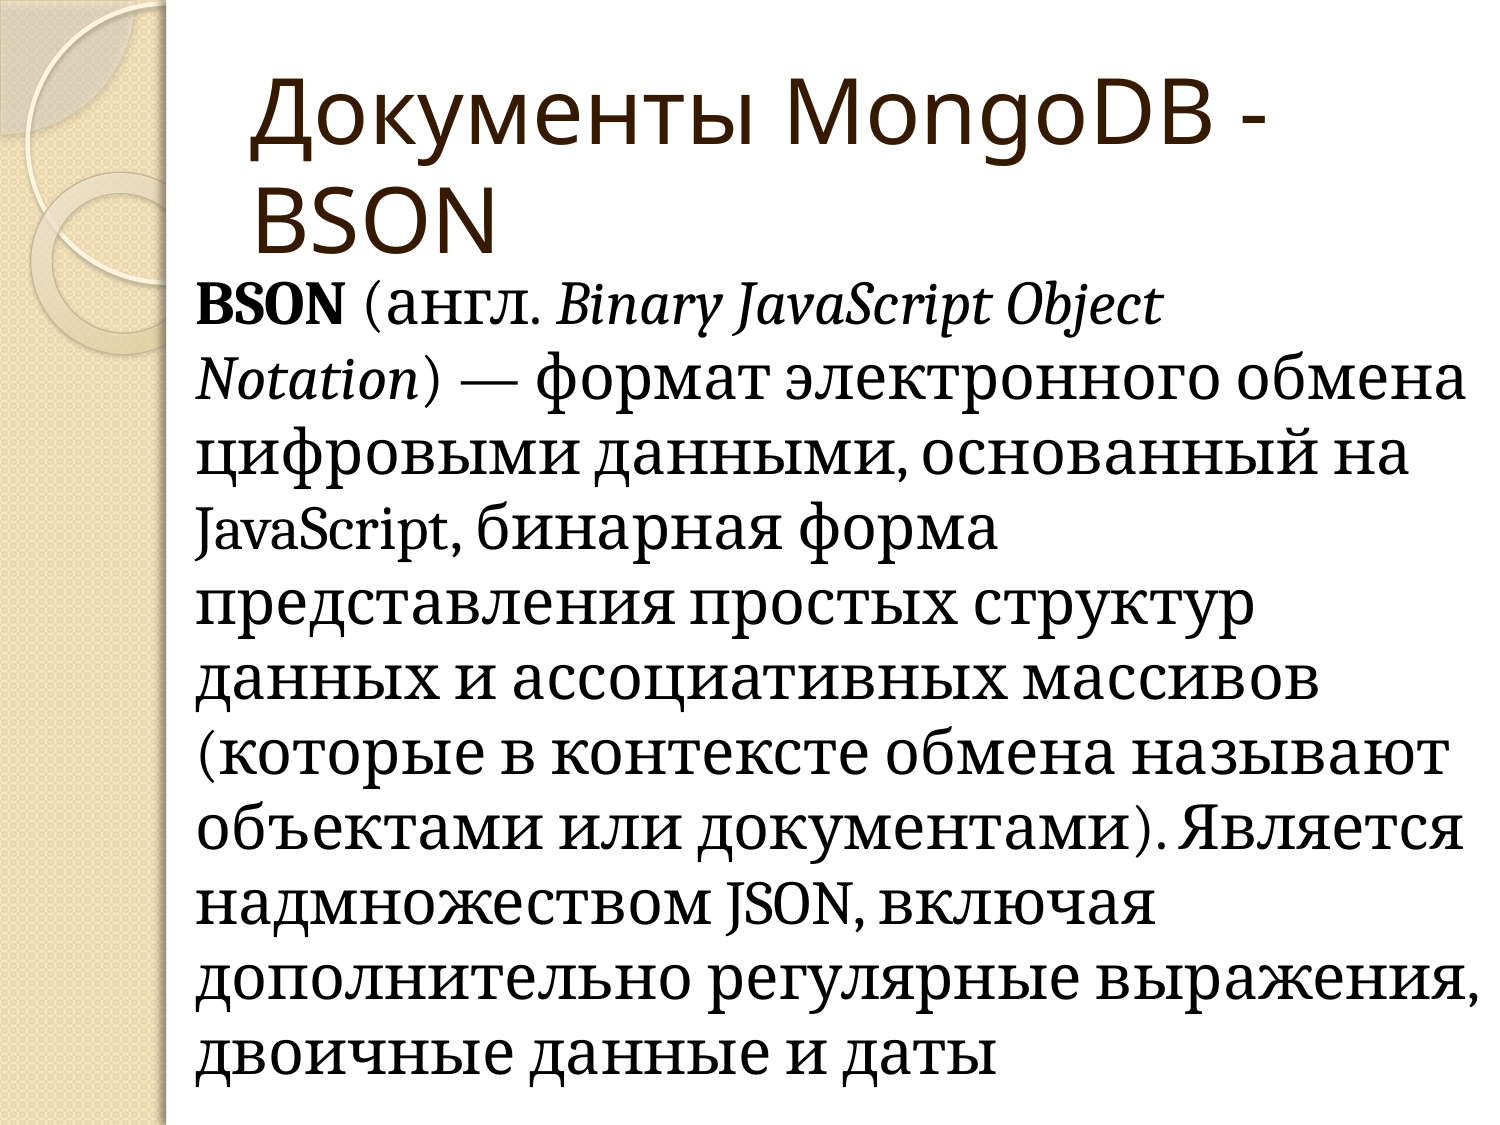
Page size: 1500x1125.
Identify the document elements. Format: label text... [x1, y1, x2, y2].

text_box BSON (англ. Binary JavaScript Object Notation) — формат электронного обмена цифровыми данными, основанный на JavaScript, бинарная форма представления простых структур данных и ассоциативных массивов (которые в контексте обмена называют объектами или документами). Является надмножеством JSON, включая дополнительно регулярные выражения, двоичные данные и даты [180, 255, 1500, 1074]
text_box Документы MongoDB - BSON [235, 45, 1466, 211]
